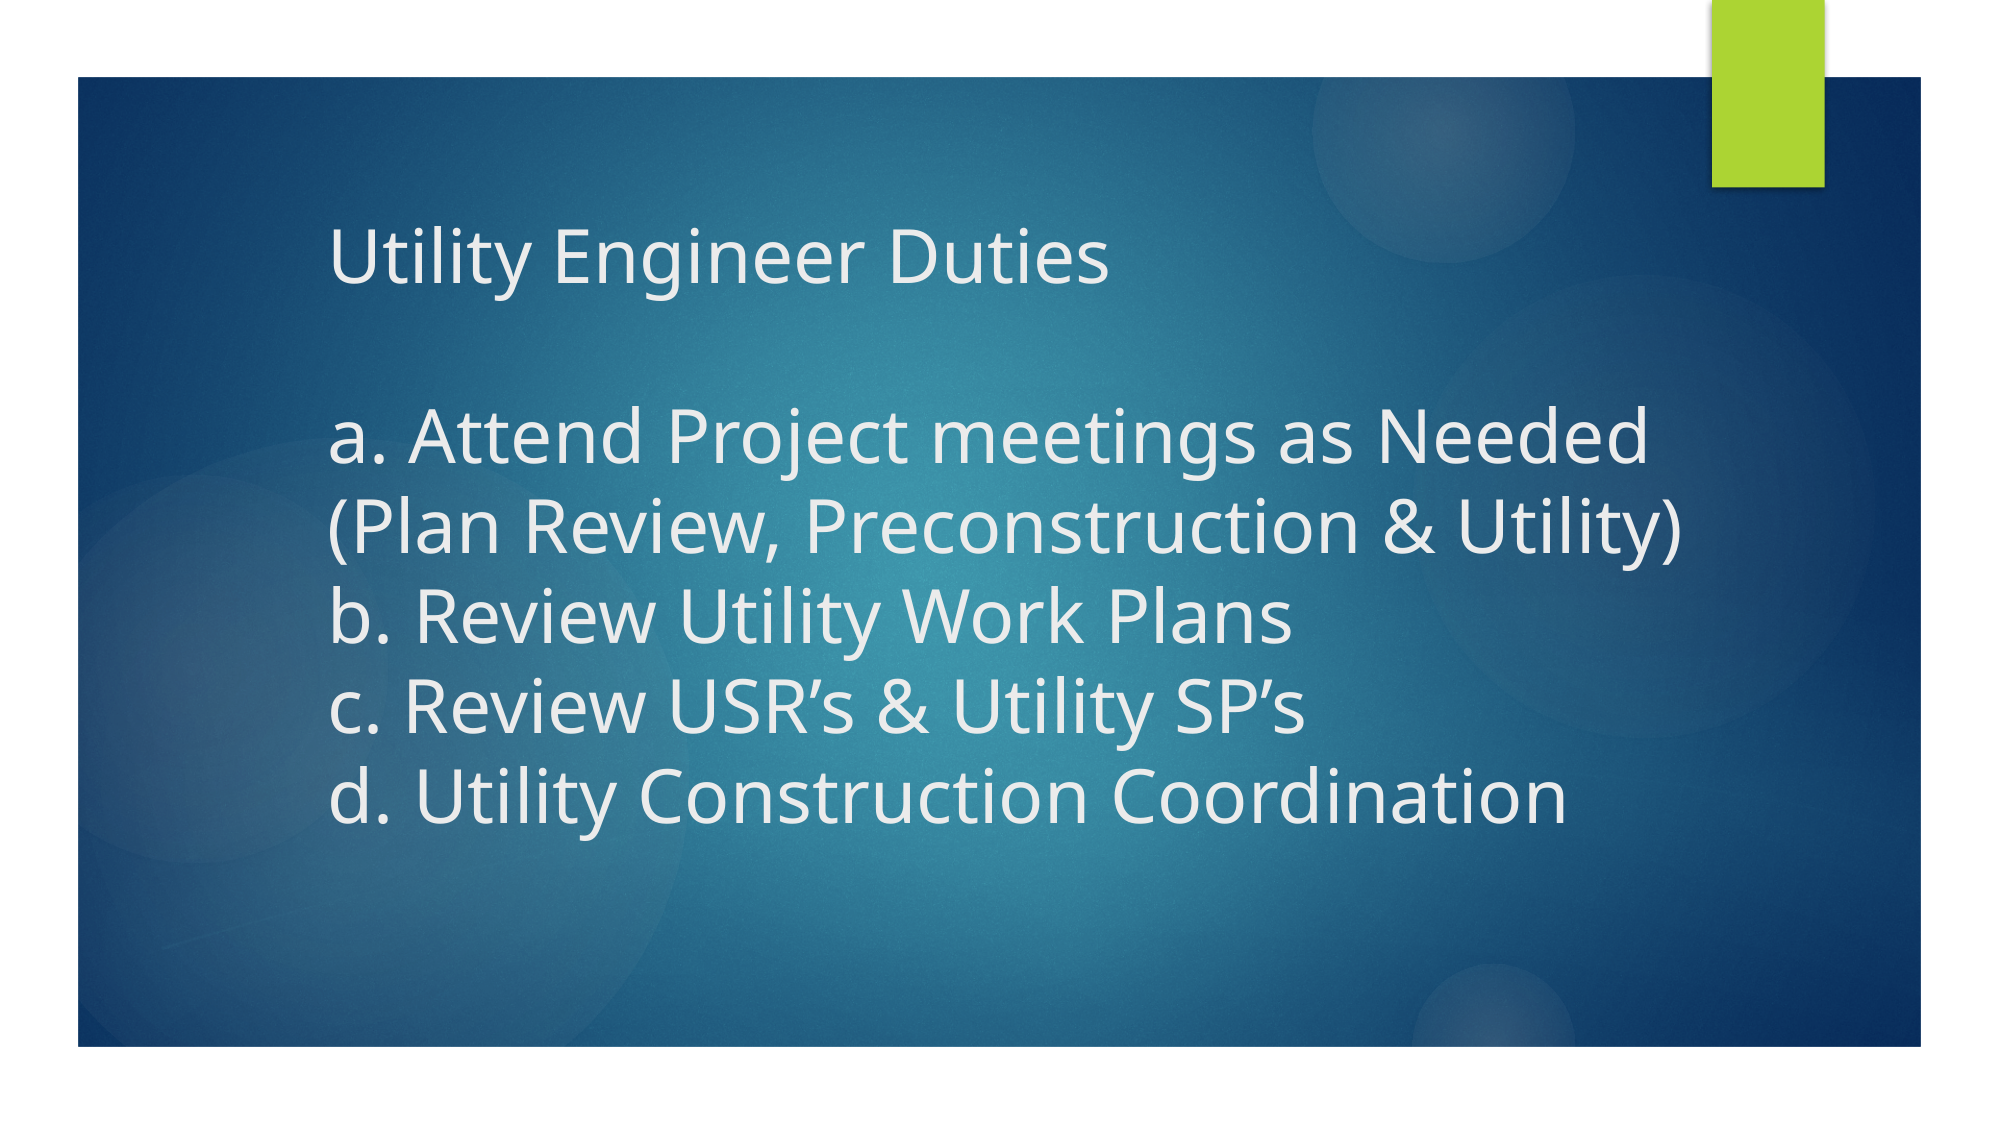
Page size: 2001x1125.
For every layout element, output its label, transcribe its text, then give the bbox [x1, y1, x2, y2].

title Utility Engineer Duties a. Attend Project meetings as Needed (Plan Review, Preconstruction & Utility) b. Review Utility Work Plans c. Review USR’s & Utility SP’s d. Utility Construction Coordination [312, 587, 1761, 1027]
